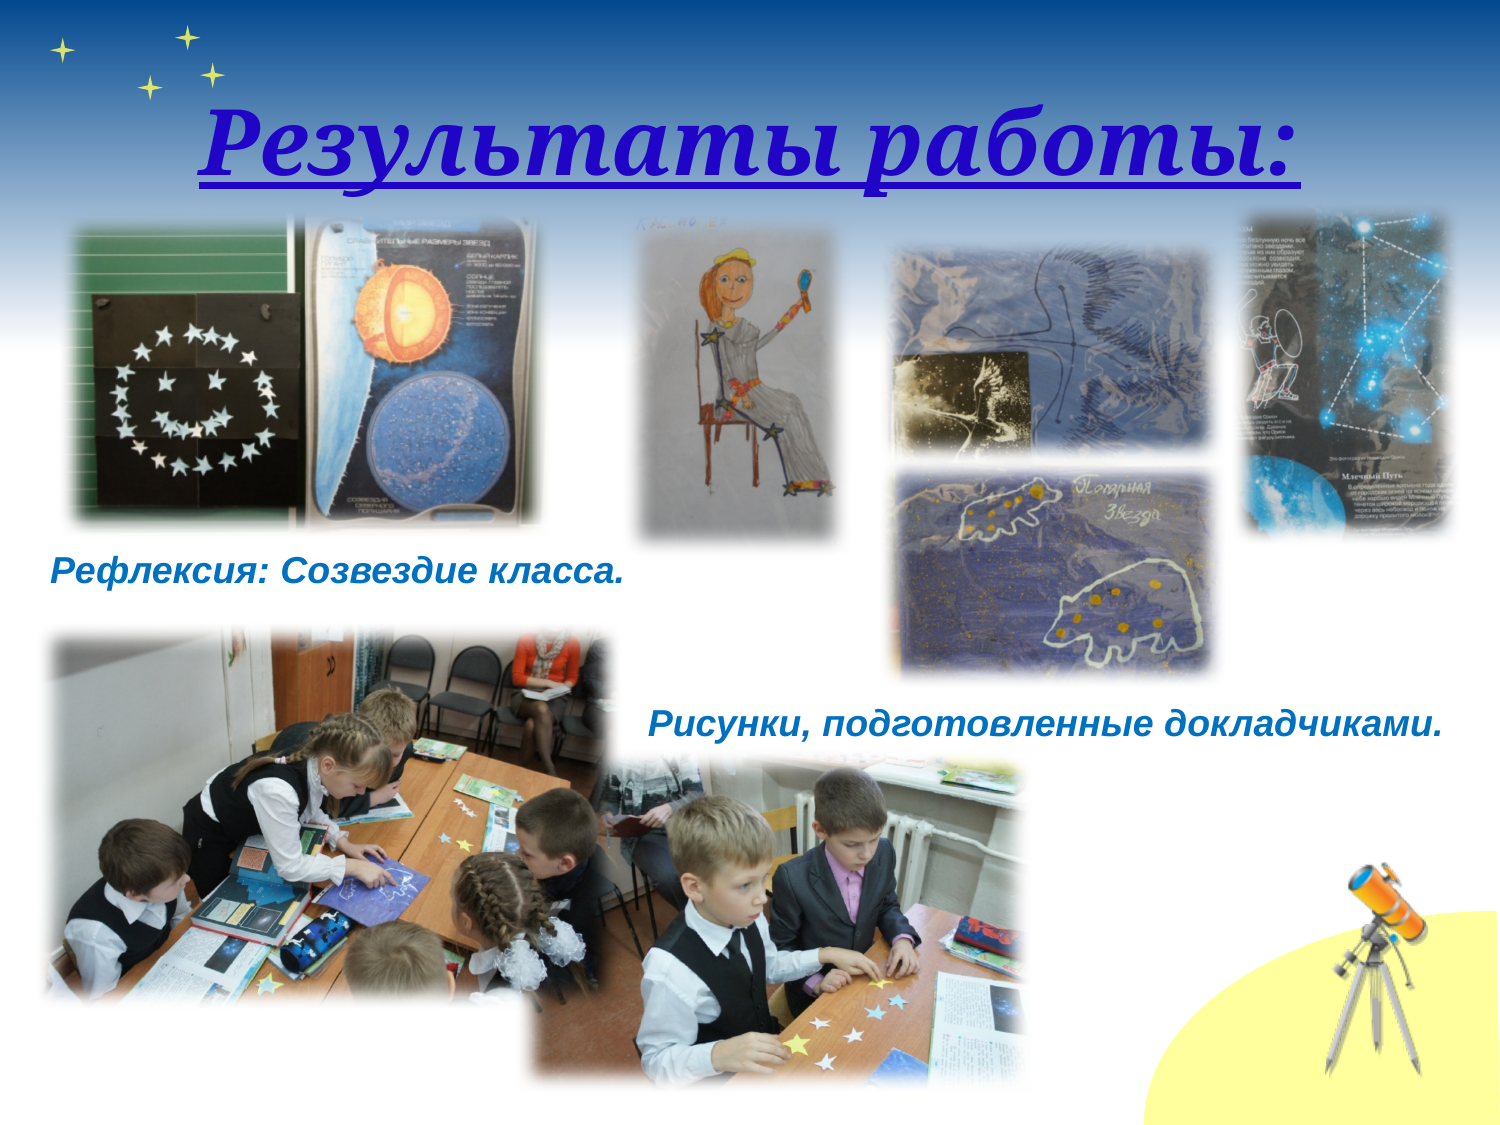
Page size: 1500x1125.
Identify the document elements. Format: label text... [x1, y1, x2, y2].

picture [58, 210, 551, 539]
picture [878, 234, 1227, 689]
picture [1230, 198, 1462, 548]
picture [34, 620, 1032, 1093]
title Результаты работы: [74, 44, 1426, 233]
picture [1325, 862, 1426, 1075]
picture [620, 210, 853, 559]
text_box Рисунки, подготовленные докладчиками. [632, 691, 1465, 750]
list Рефлексия: Созвездие класса. [34, 538, 669, 598]
